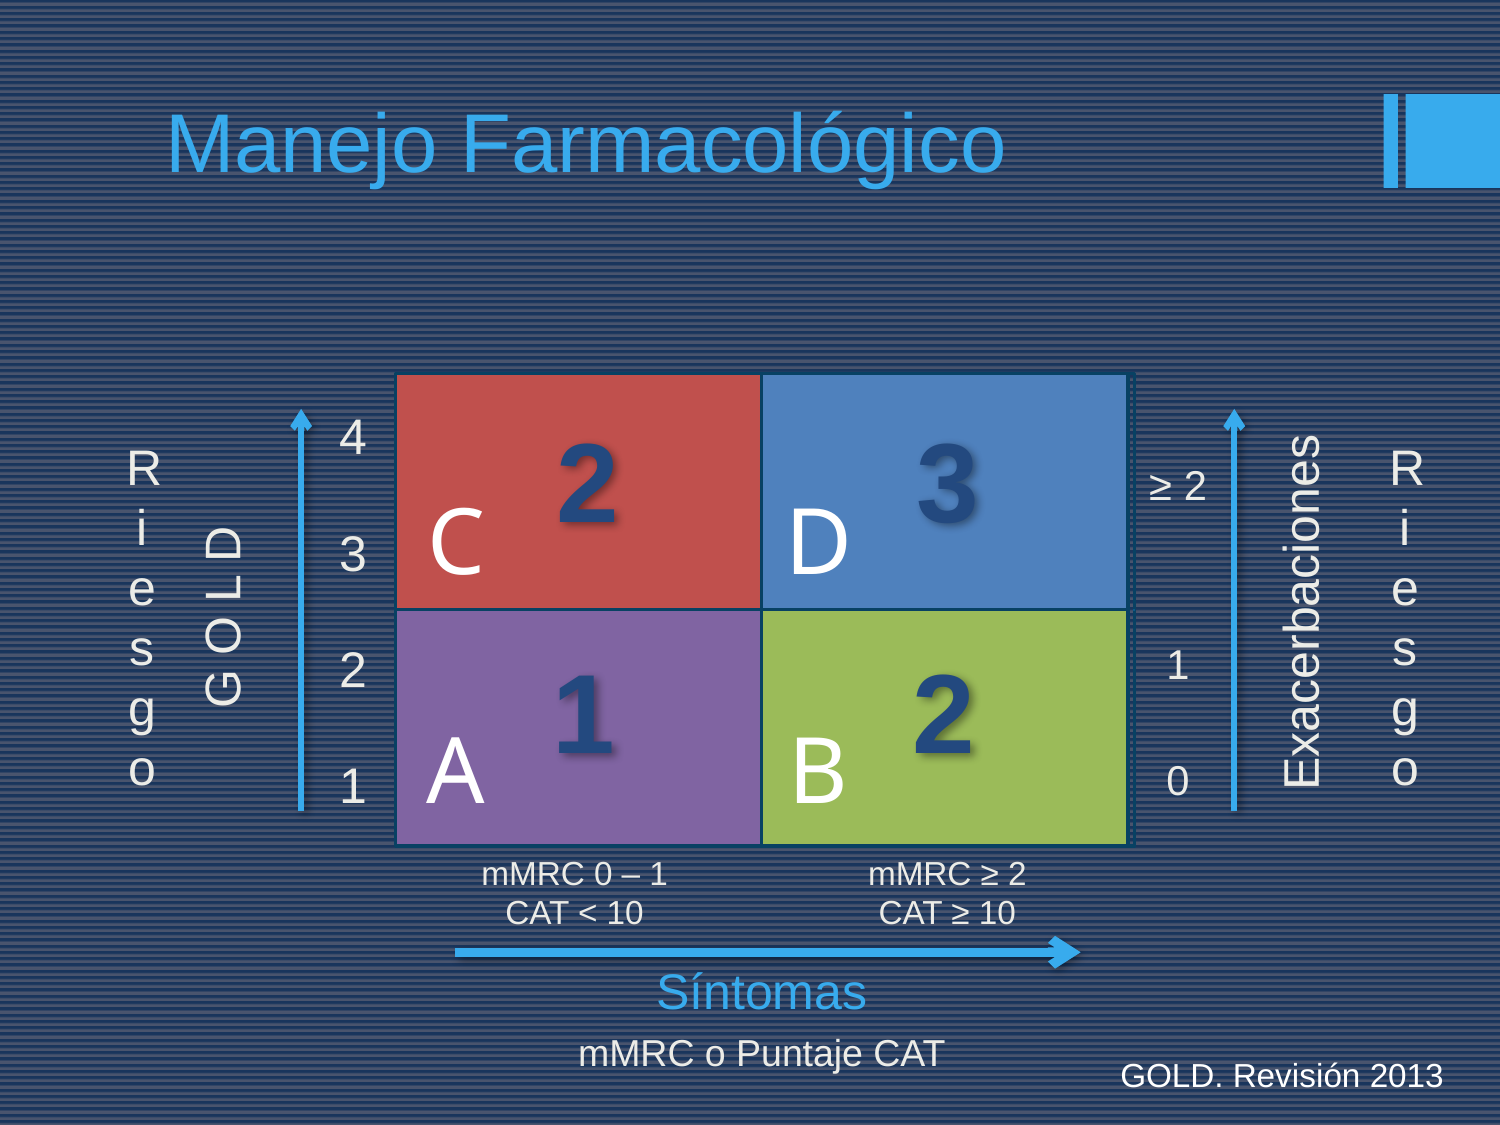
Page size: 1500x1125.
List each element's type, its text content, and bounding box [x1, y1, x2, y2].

text_box Riesgo [112, 428, 173, 803]
text_box GOLD. Revisión 2013 [1105, 1046, 1460, 1102]
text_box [454, 951, 1082, 1029]
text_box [1133, 430, 1353, 813]
text_box [1130, 372, 1136, 430]
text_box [395, 372, 1129, 847]
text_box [182, 396, 384, 823]
title Manejo Farmacológico [150, 7, 1350, 197]
text_box Riesgo [1374, 428, 1436, 803]
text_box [464, 858, 1044, 951]
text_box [464, 1040, 1044, 1083]
